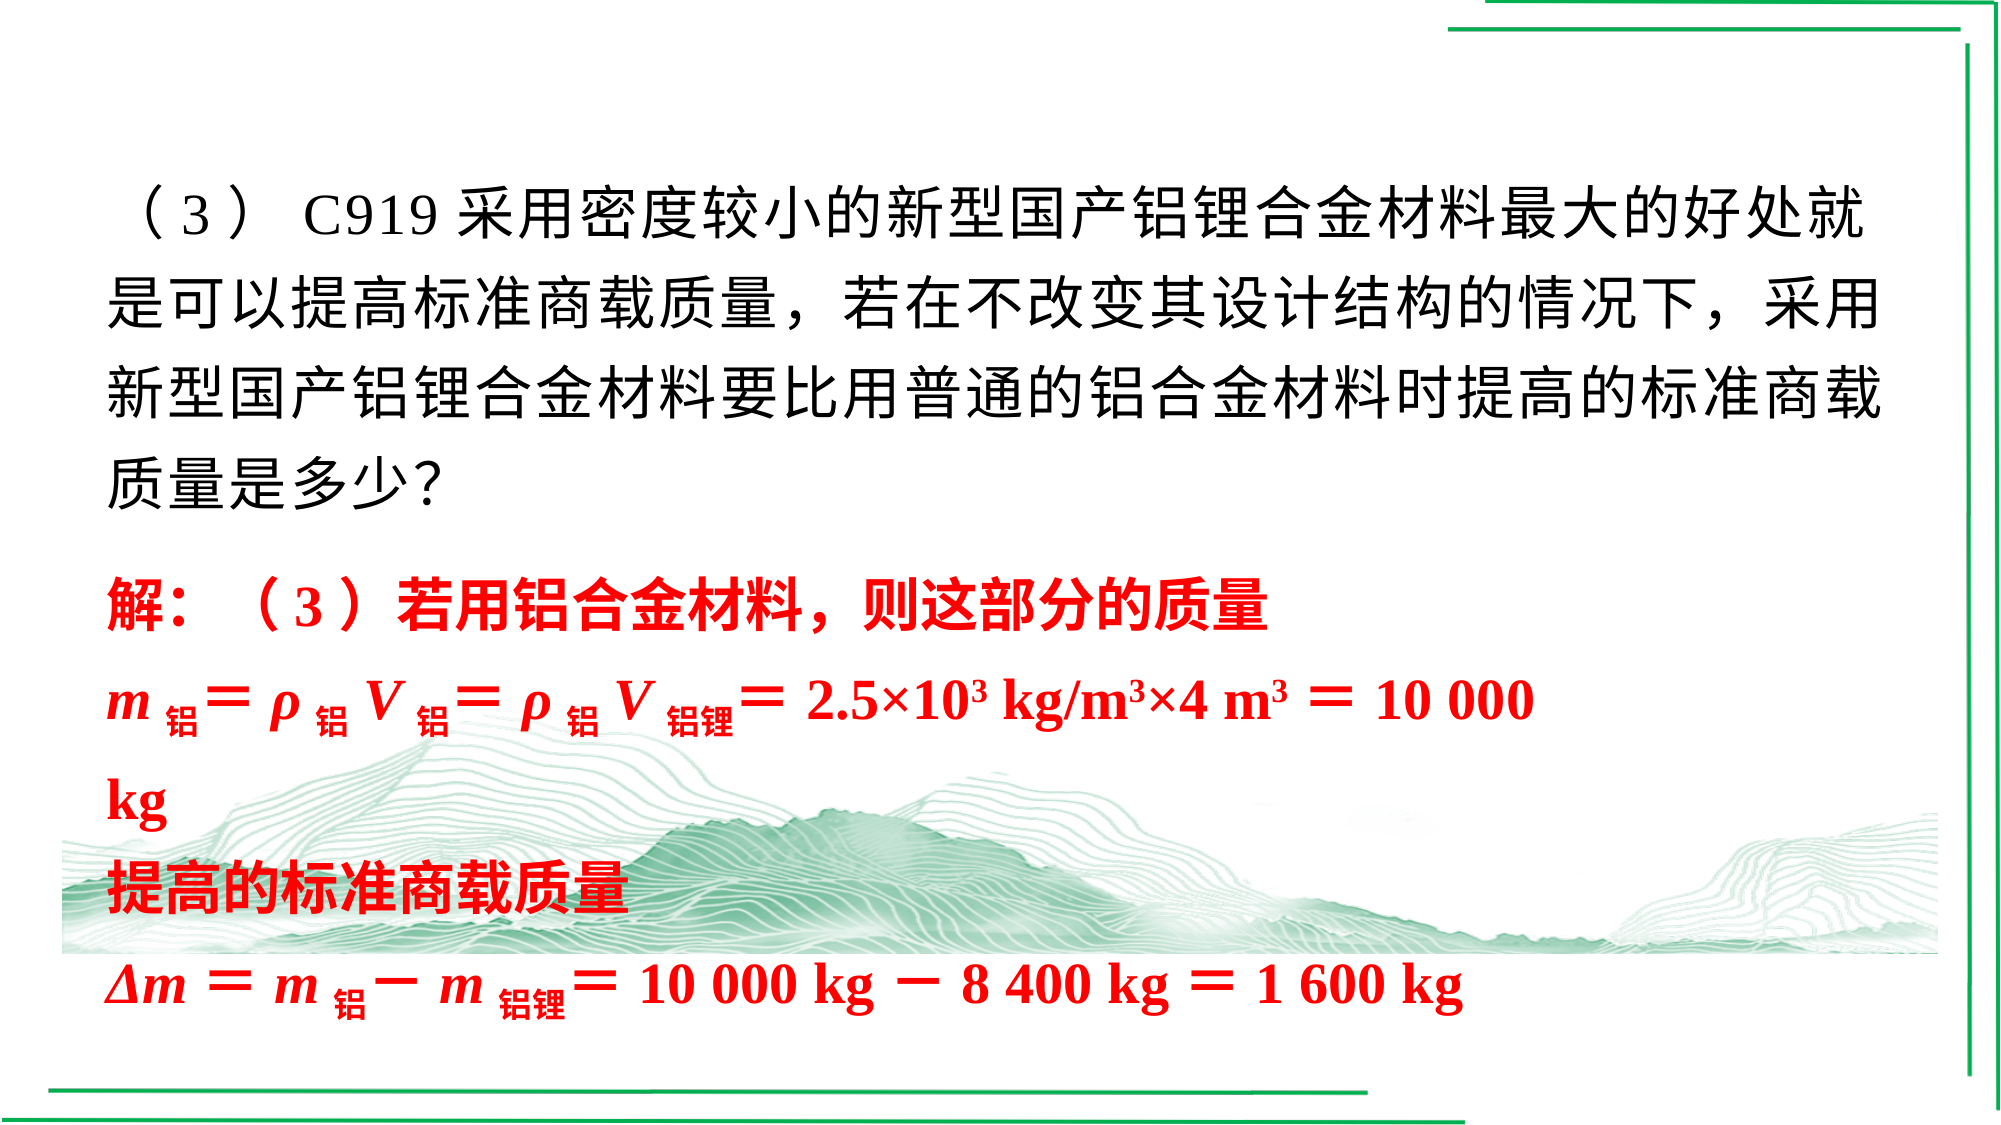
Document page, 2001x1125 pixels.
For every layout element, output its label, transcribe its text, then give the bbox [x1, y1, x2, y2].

text_box 解：（3）若用铝合金材料，则这部分的质量 m铝＝ρ铝V铝＝ρ铝V铝锂＝2.5×103 kg/m3×4 m3＝10 000 kg 提高的标准商载质量 Δm＝m铝－m铝锂＝10 000 kg－8 400 kg＝1 600 kg [106, 548, 1595, 1025]
picture [0, 0, 2001, 1125]
text_box （3）C919采用密度较小的新型国产铝锂合金材料最大的好处就是可以提高标准商载质量，若在不改变其设计结构的情况下，采用新型国产铝锂合金材料要比用普通的铝合金材料时提高的标准商载质量是多少？ [106, 155, 1894, 517]
